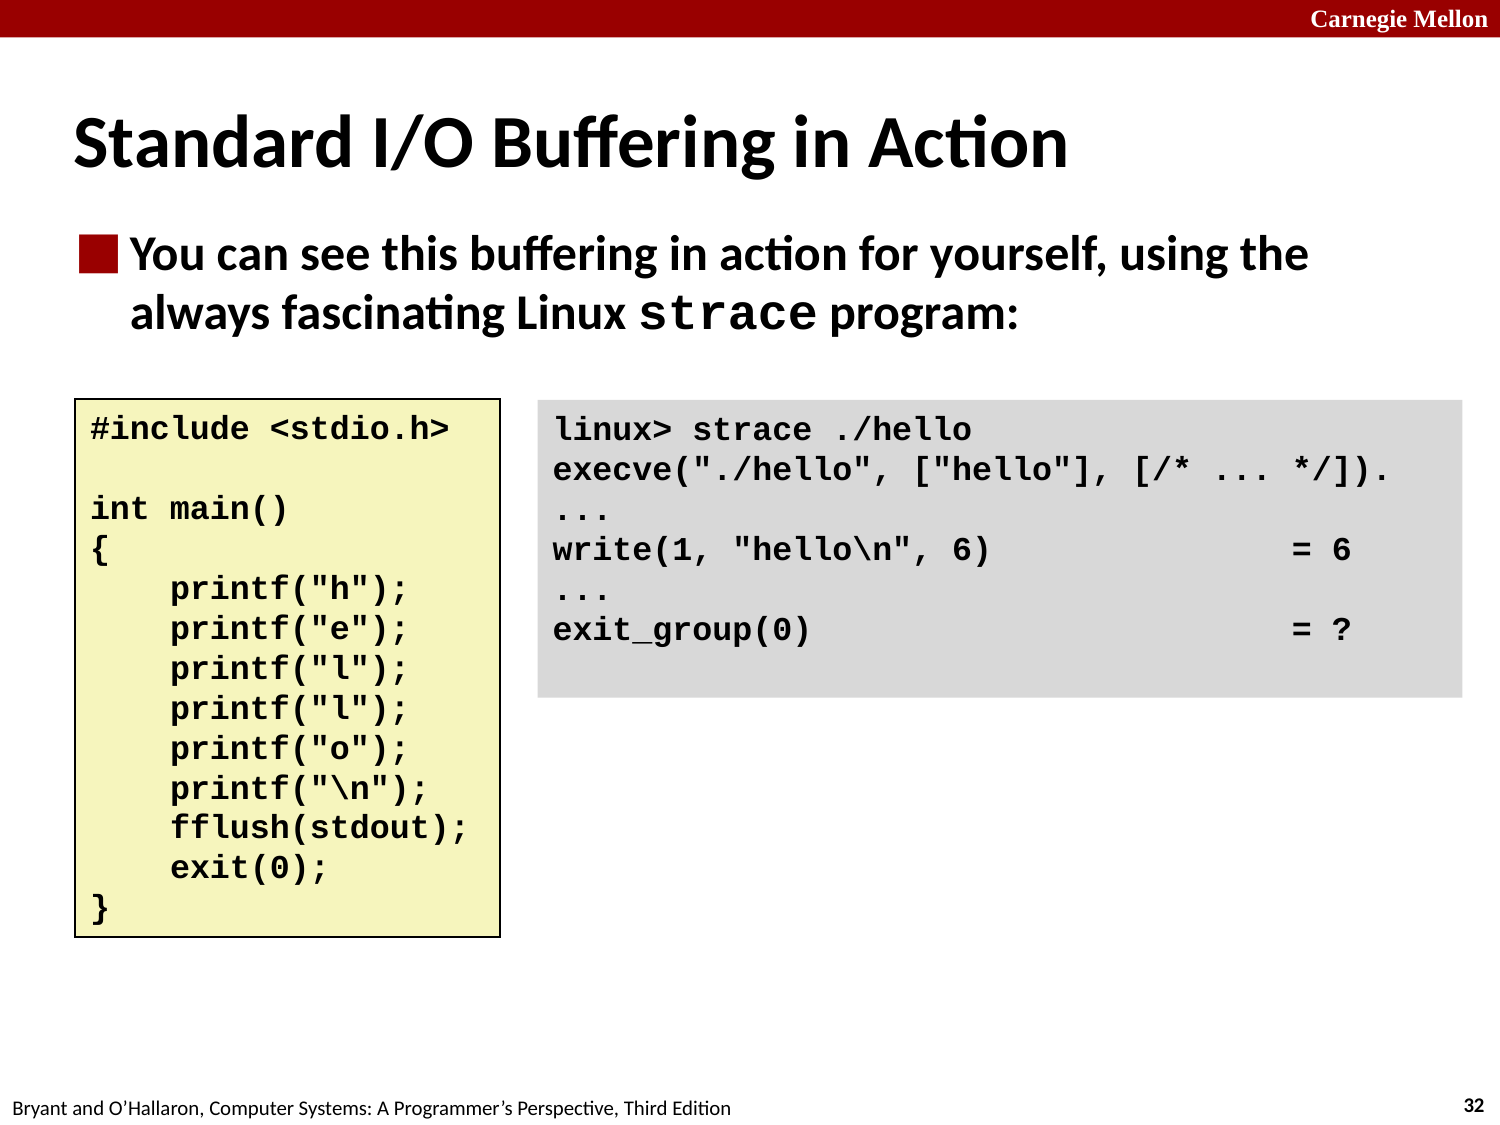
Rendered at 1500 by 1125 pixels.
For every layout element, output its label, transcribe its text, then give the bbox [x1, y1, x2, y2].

title Standard I/O Buffering in Action [58, 75, 1304, 200]
text_box linux> strace ./hello execve("./hello", ["hello"], [/* ... */]). ... write(1, "hello\n", 6) = 6 ... exit_group(0) = ? [537, 399, 1463, 698]
list You can see this buffering in action for yourself, using the always fascinating Linux strace program: [58, 212, 1354, 1029]
text_box #include <stdio.h> int main() { printf("h"); printf("e"); printf("l"); printf("l"); printf("o"); printf("\n"); fflush(stdout); exit(0); } [75, 398, 500, 938]
